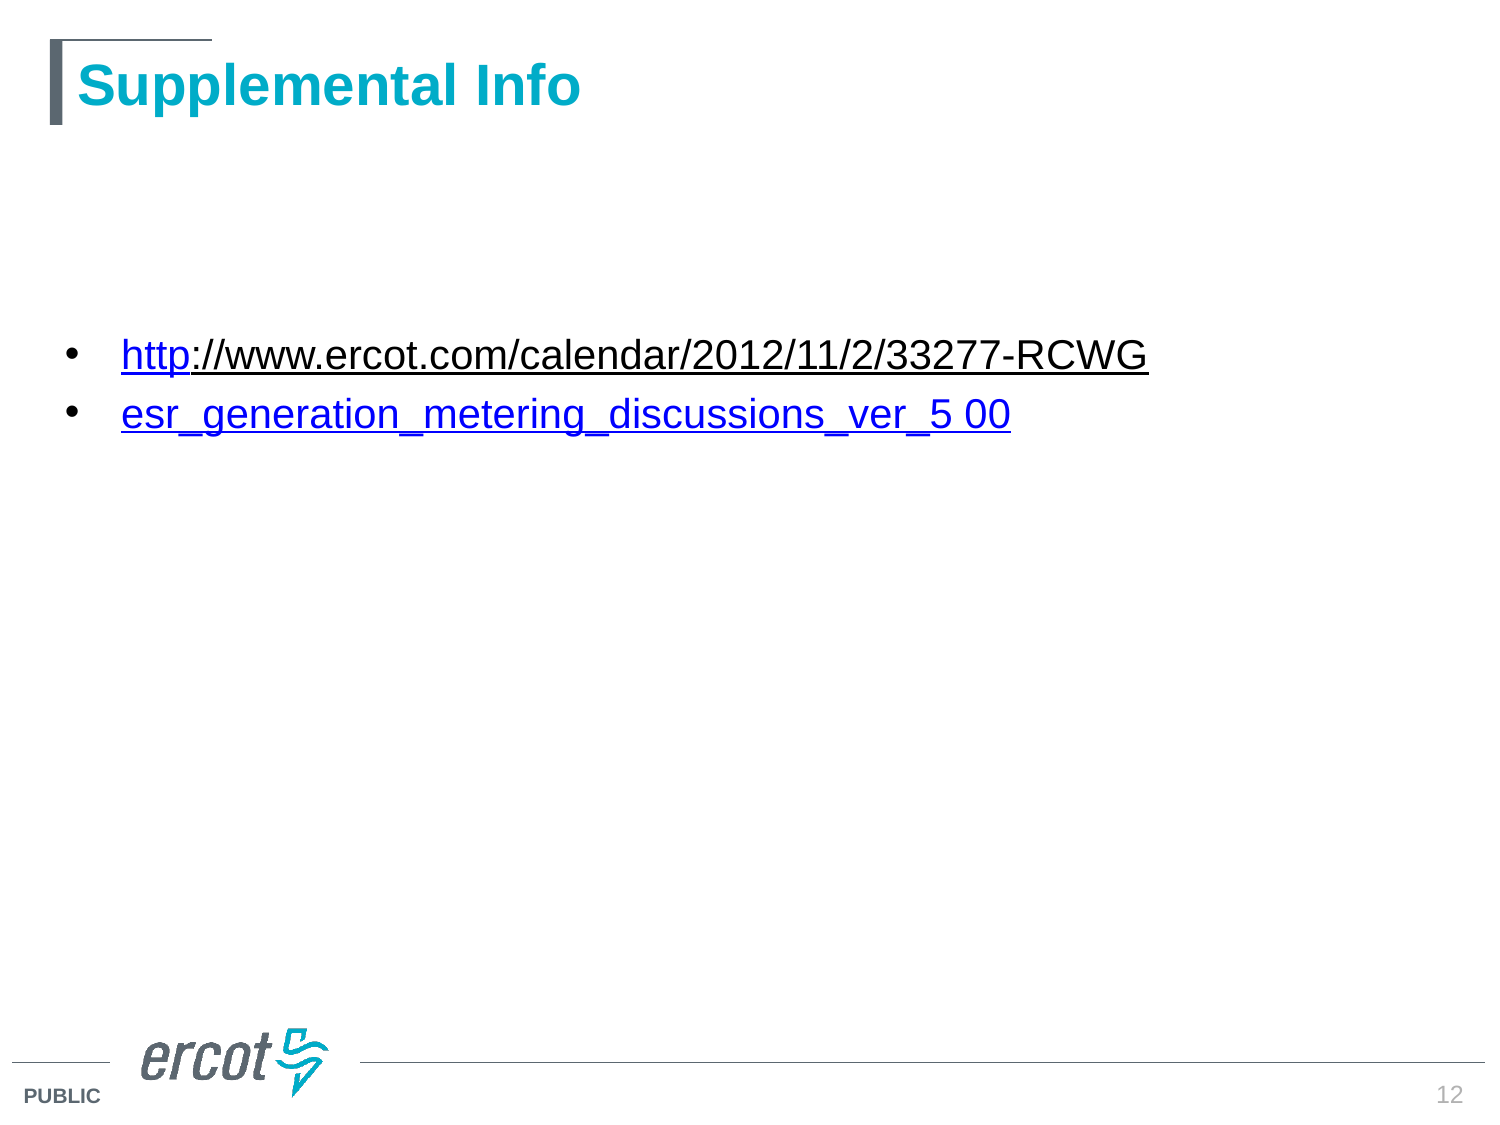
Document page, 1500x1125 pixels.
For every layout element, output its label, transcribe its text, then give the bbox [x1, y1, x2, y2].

title Supplemental Info [62, 39, 1450, 228]
picture [137, 1024, 332, 1100]
slide_number 12 [1412, 1076, 1488, 1112]
list http://www.ercot.com/calendar/2012/11/2/33277-RCWG esr_generation_metering_discussions_ver_5 00 [50, 262, 1450, 972]
